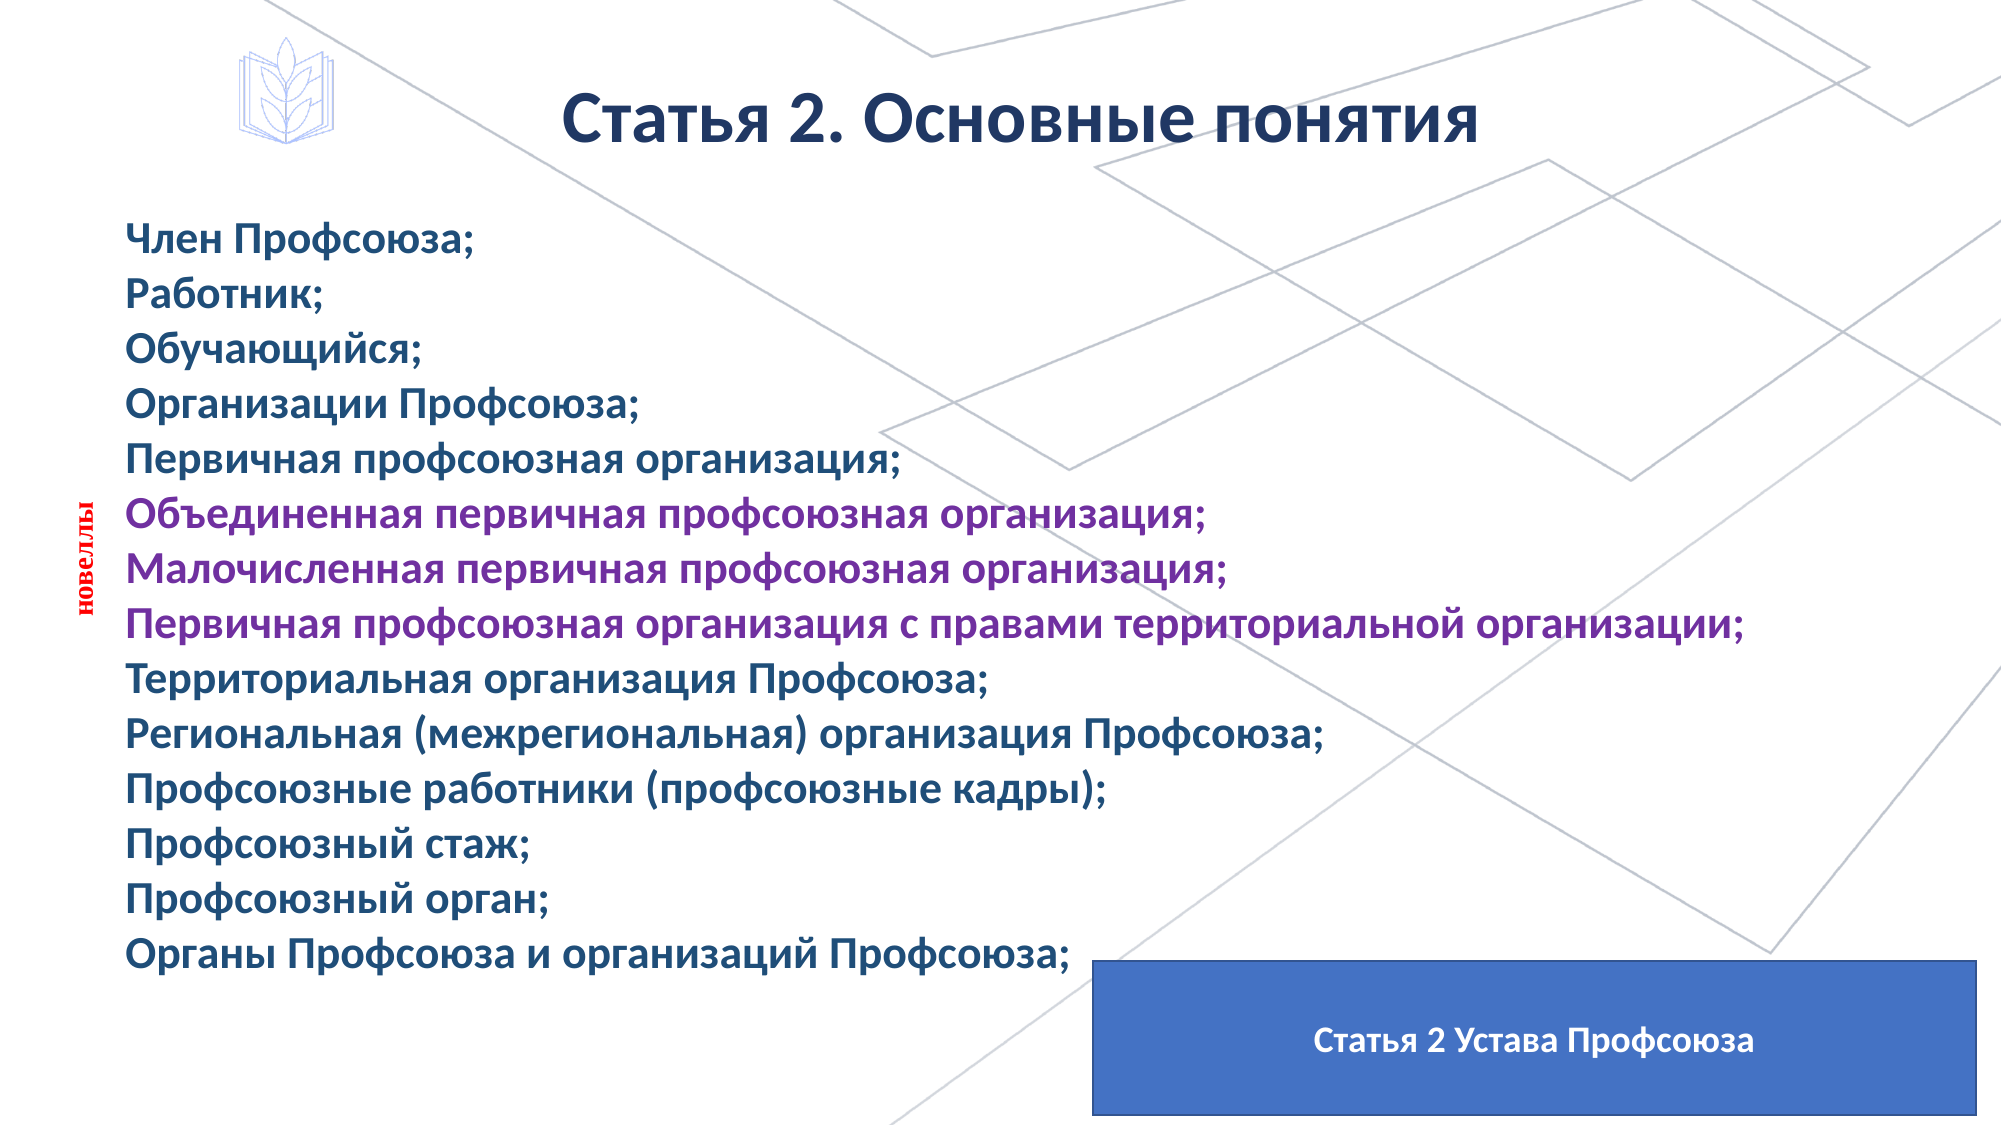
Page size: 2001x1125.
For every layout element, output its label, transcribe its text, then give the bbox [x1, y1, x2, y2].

text_box Статья 2. Основные понятия Член Профсоюза; Работник; Обучающийся; Организации Профсоюза; Первичная профсоюзная организация; Объединенная первичная профсоюзная организация; Малочисленная первичная профсоюзная организация; Первичная профсоюзная организация с правами территориальной организации; Территориальная организация Профсоюза; Региональная (межрегиональная) организация Профсоюза; Профсоюзные работники (профсоюзные кадры); Профсоюзный стаж; Профсоюзный орган; Органы Профсоюза и организаций Профсоюза; [110, 60, 1941, 986]
picture [220, 24, 355, 159]
text_box Статья 2 Устава Профсоюза [1092, 960, 1977, 1116]
text_box новеллы [51, 466, 112, 653]
